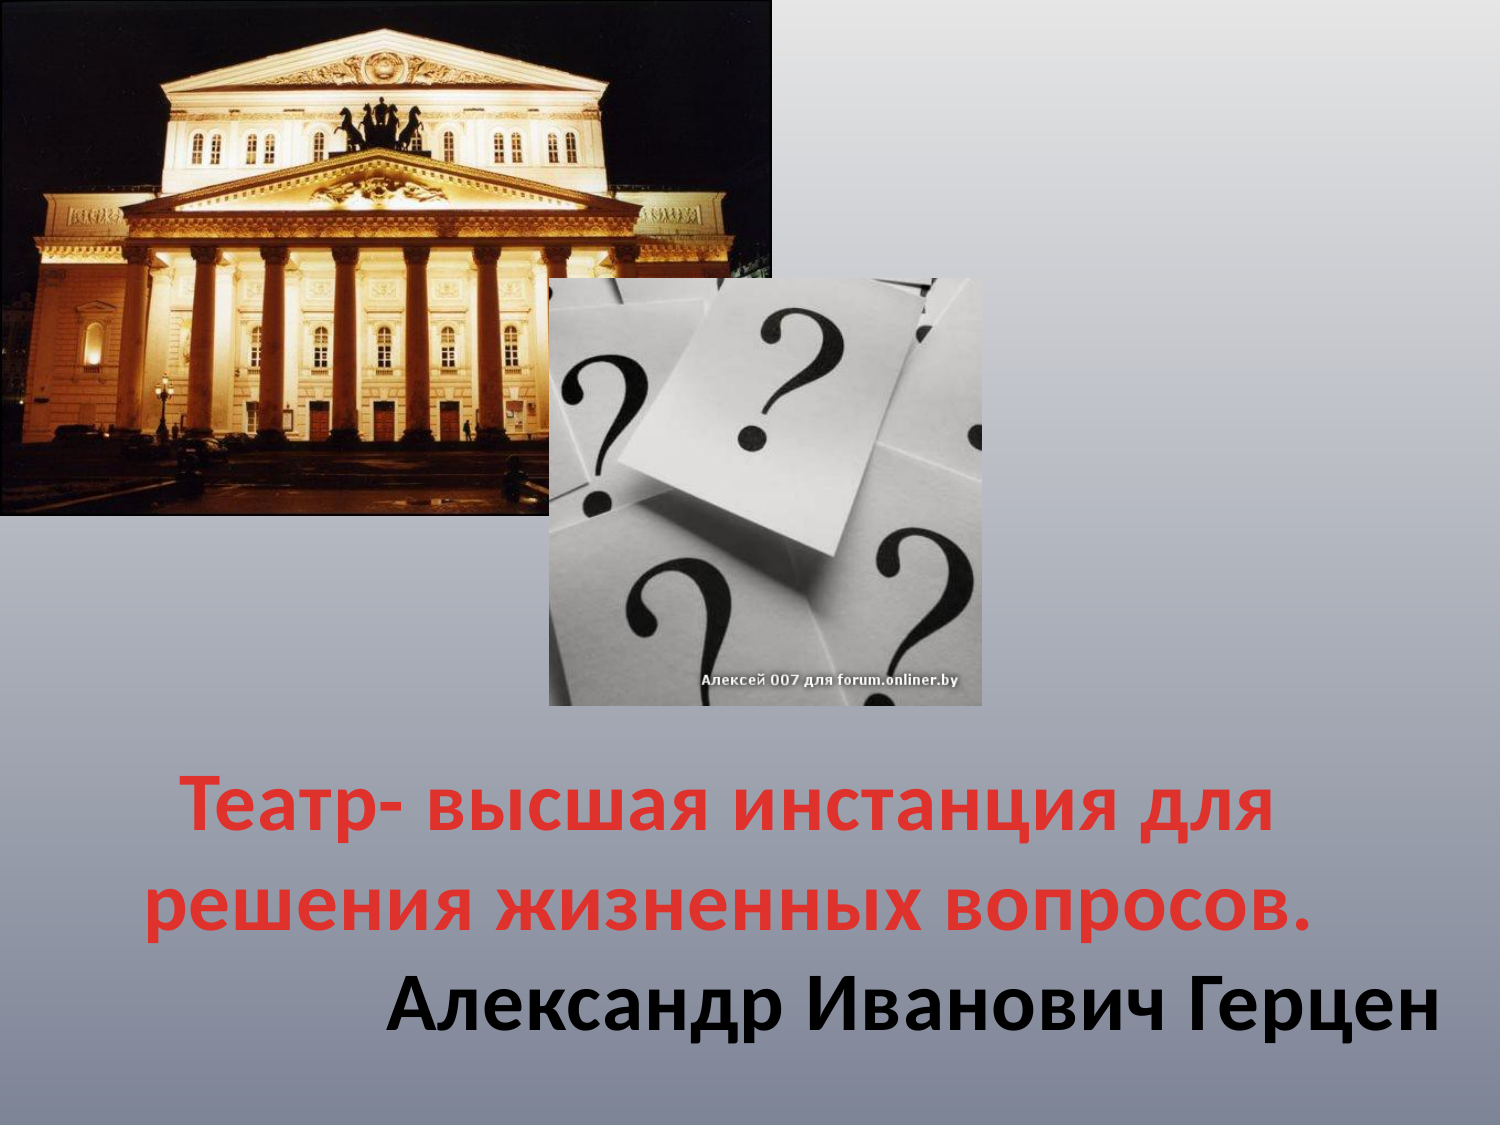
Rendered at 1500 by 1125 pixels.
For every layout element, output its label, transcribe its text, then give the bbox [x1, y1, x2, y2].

picture [0, 0, 982, 706]
text_box Театр- высшая инстанция для решения жизненных вопросов. Александр Иванович Герцен [0, 739, 1459, 1055]
